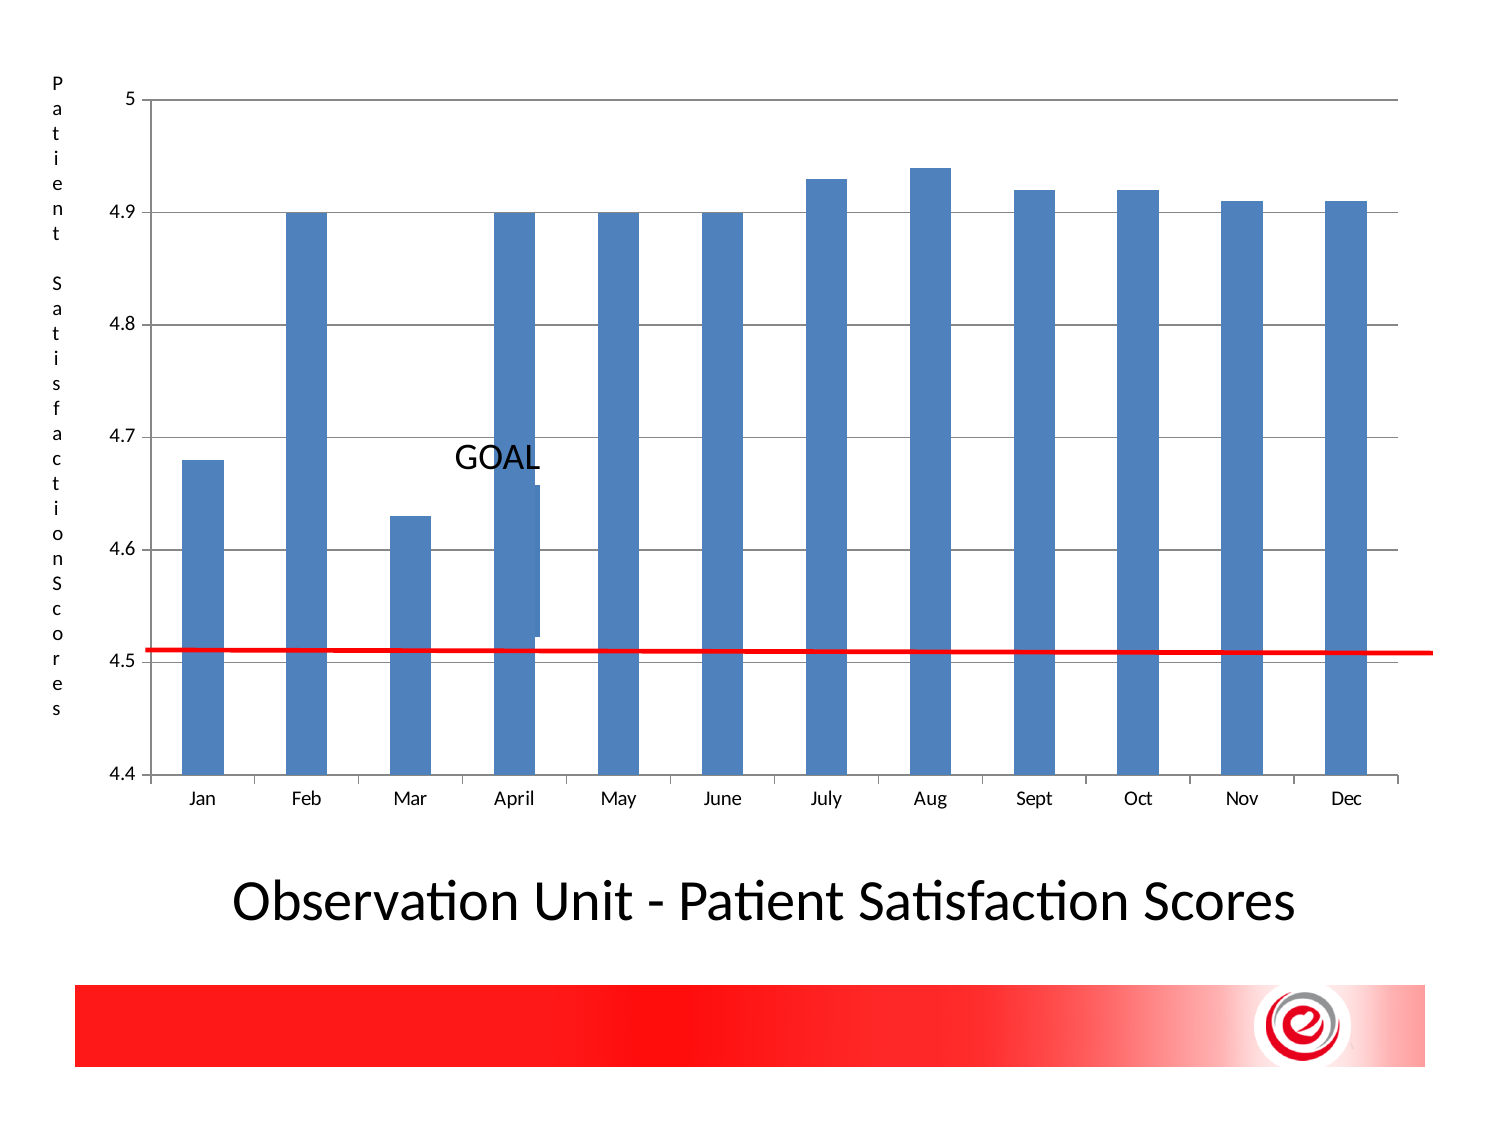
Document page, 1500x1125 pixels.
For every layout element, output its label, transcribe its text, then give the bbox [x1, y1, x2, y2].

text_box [145, 649, 1434, 654]
title Observation Unit - Patient Satisfaction Scores [99, 812, 1443, 1053]
chart [82, 74, 1426, 826]
text_box Patient Satisfaction Scores [37, 62, 75, 727]
picture [75, 937, 1425, 1067]
